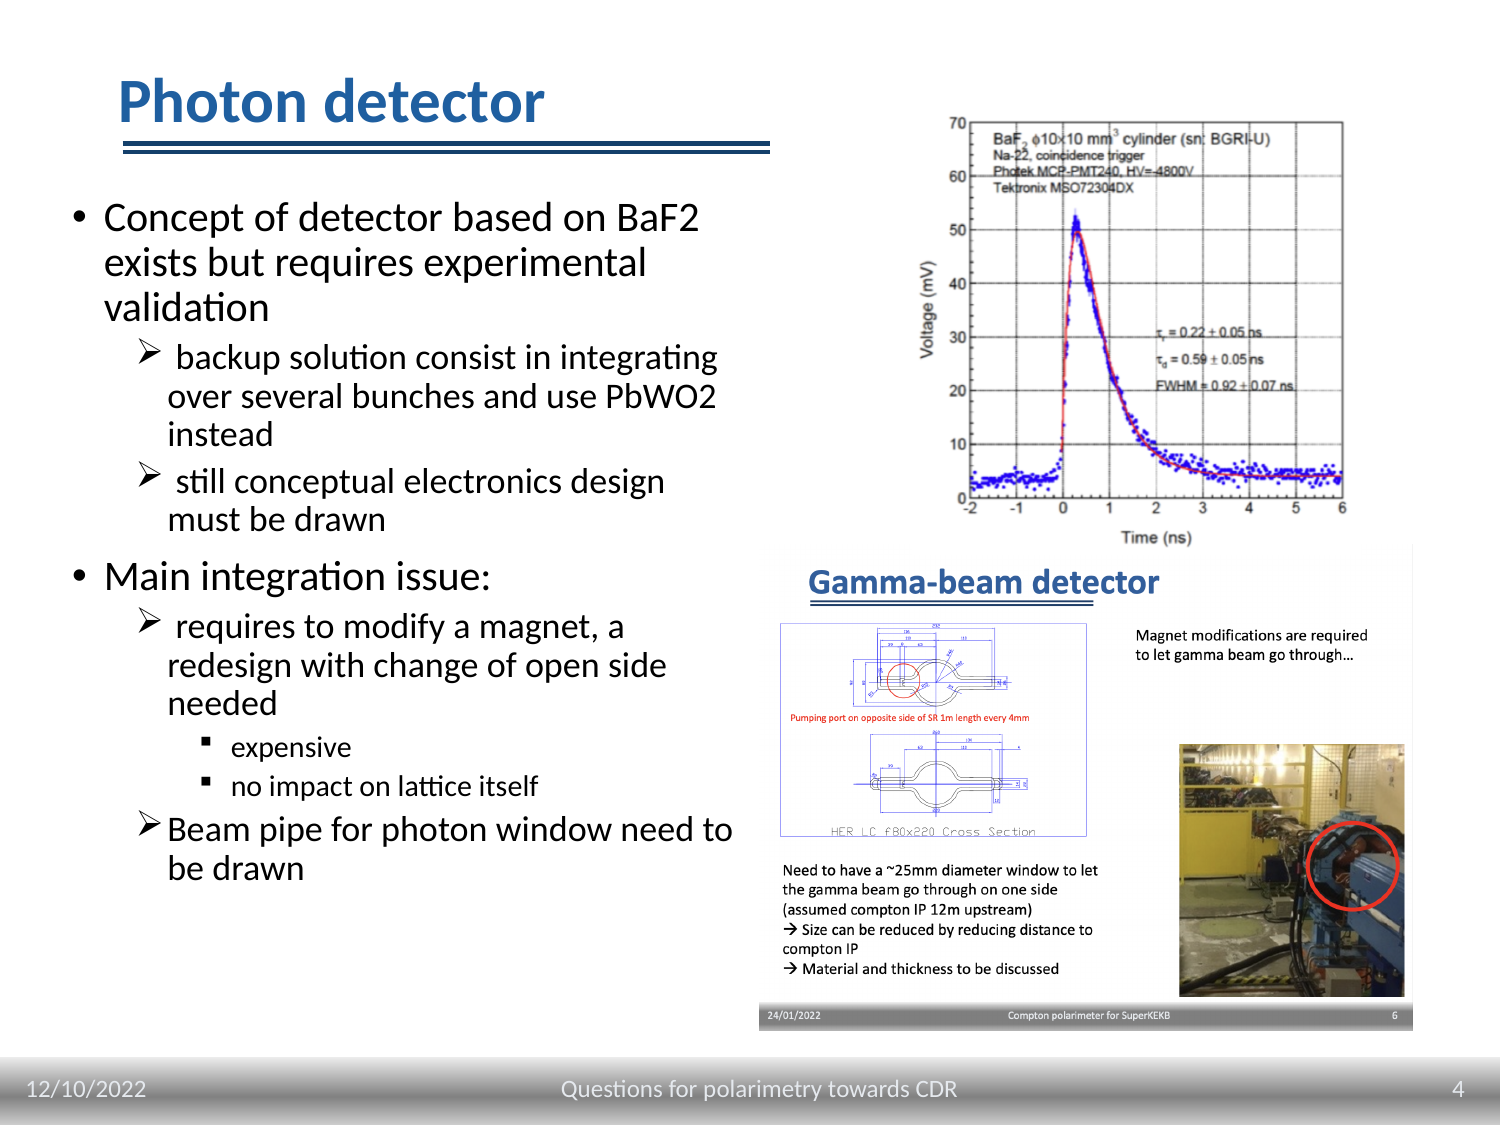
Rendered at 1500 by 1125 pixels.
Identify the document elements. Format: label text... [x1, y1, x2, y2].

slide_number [10, 1057, 196, 1118]
slide_number 4 [1313, 1057, 1480, 1118]
picture [759, 90, 1413, 1031]
list Concept of detector based on BaF2 exists but requires experimental validation backup solution consist in integrating over several bunches and use PbWO2 instead still conceptual electronics design must be drawn Main integration issue: requires to modify a magnet, a redesign with change of open side needed expensive no impact on lattice itself Beam pipe for photon window need to be drawn [57, 187, 760, 902]
title Photon detector [103, 59, 1397, 144]
footer Questions for polarimetry towards CDR [288, 1057, 1231, 1118]
